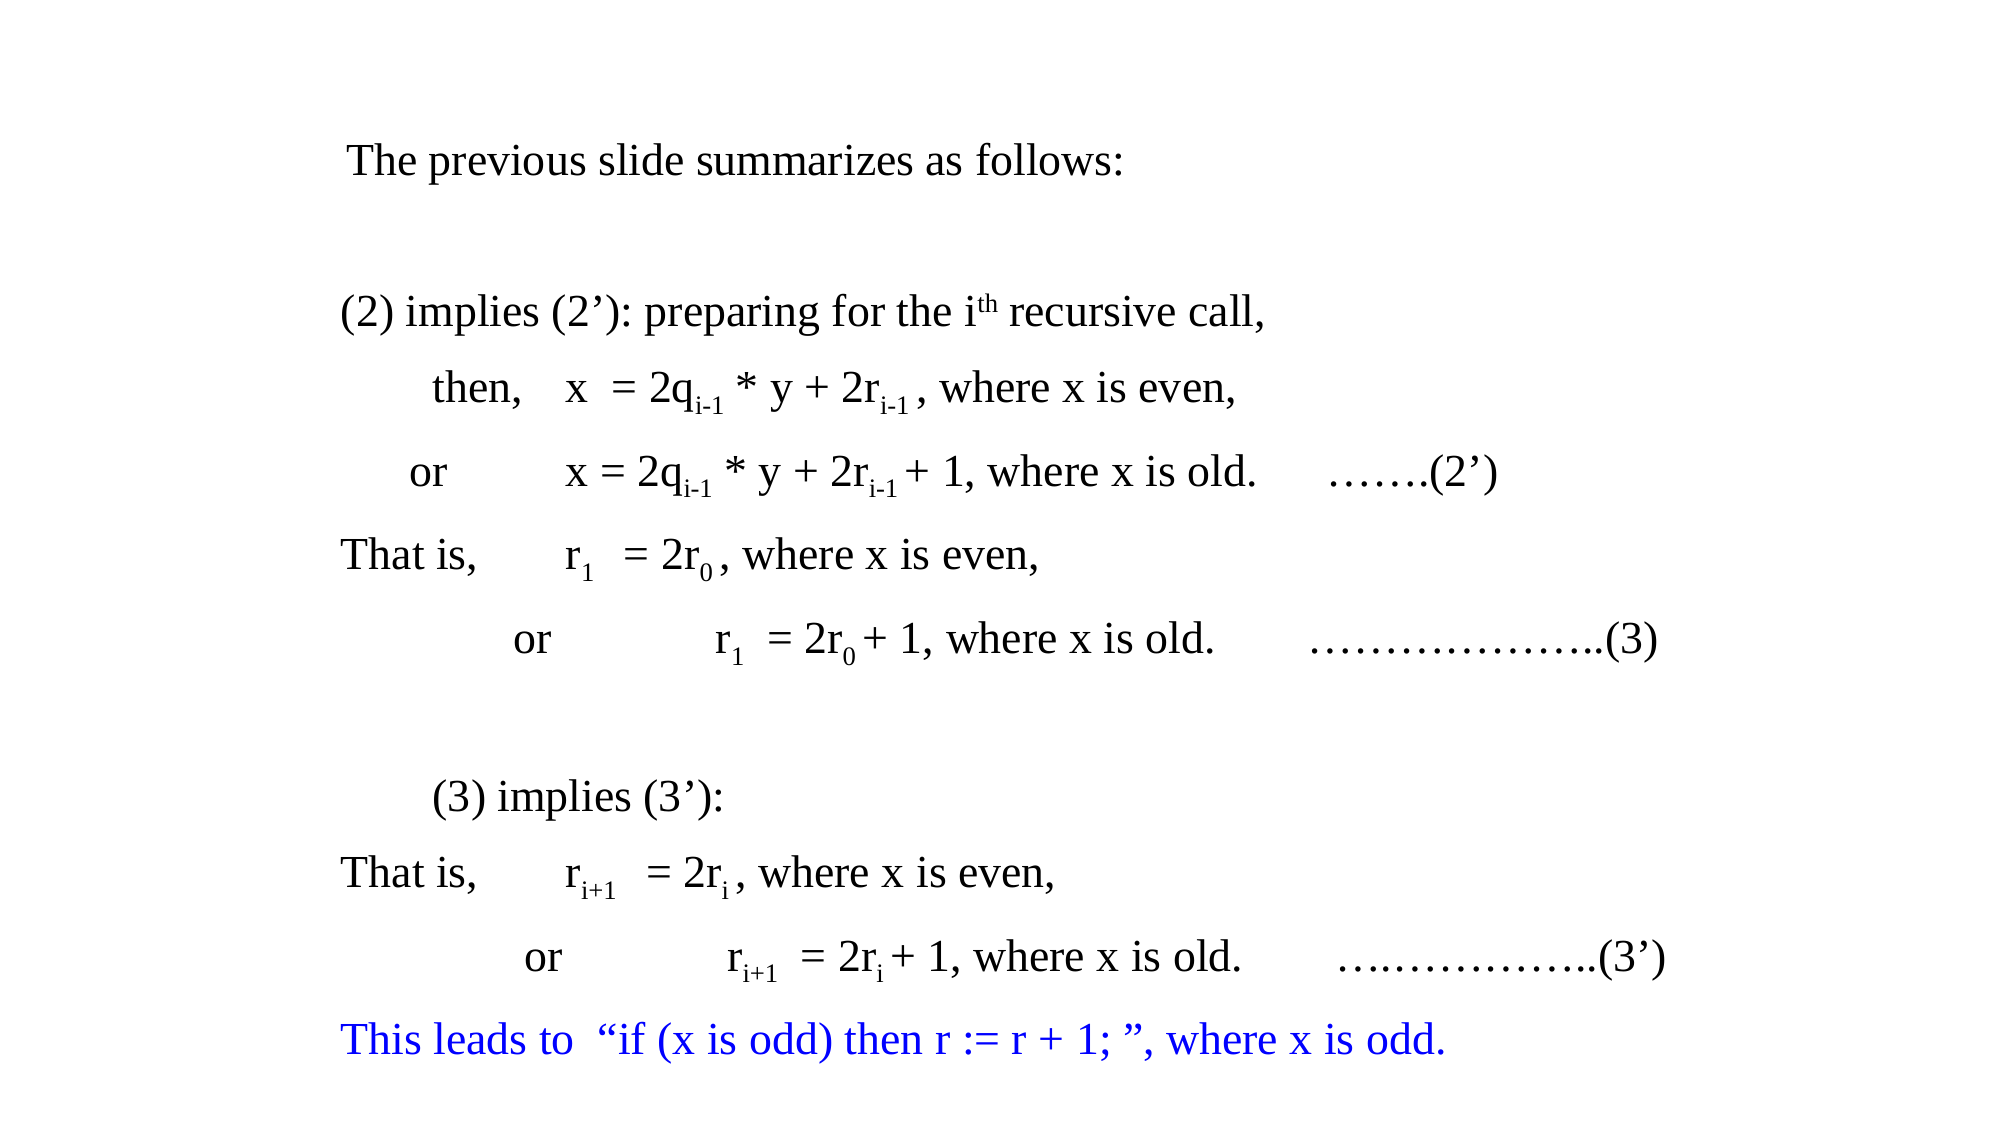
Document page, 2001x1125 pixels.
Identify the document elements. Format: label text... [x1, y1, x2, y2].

text_box The previous slide summarizes as follows: (2) implies (2’): preparing for the ith recursive call, then, x = 2qi-1 * y + 2ri-1 , where x is even, or x = 2qi-1 * y + 2ri-1 + 1, where x is old. …….(2’) That is, r1 = 2r0 , where x is even, or r1 = 2r0 + 1, where x is old. ………………..(3) (3) implies (3’): That is, ri+1 = 2ri , where x is even, or ri+1 = 2ri + 1, where x is old. ….…………..(3’) This leads to “if (x is odd) then r := r + 1; ”, where x is odd. [250, 118, 1749, 1072]
